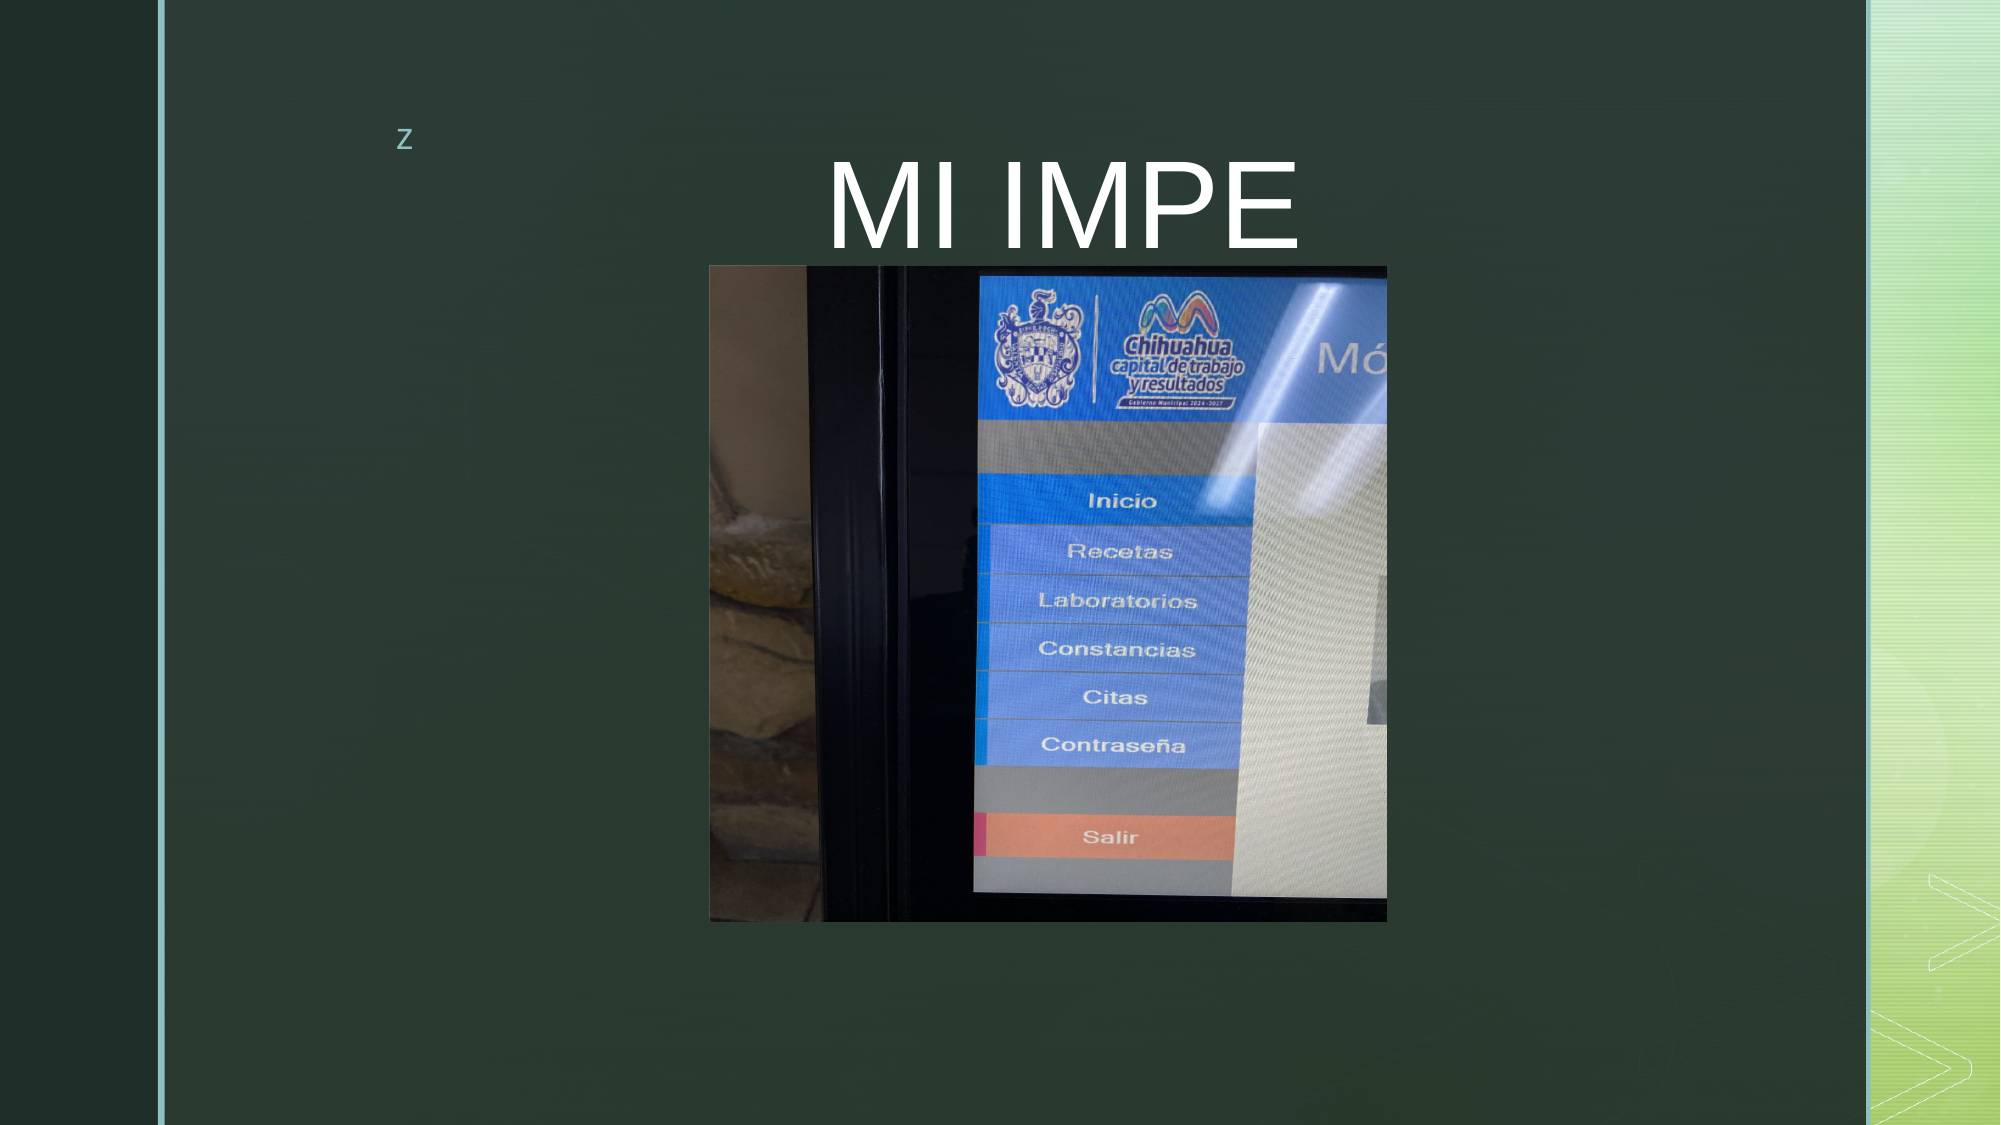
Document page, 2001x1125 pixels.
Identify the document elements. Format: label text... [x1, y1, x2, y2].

picture [1871, 0, 2001, 1125]
picture [710, 266, 719, 922]
picture [1376, 266, 1387, 922]
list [719, 254, 1376, 932]
title MI IMPE [428, 132, 1734, 310]
